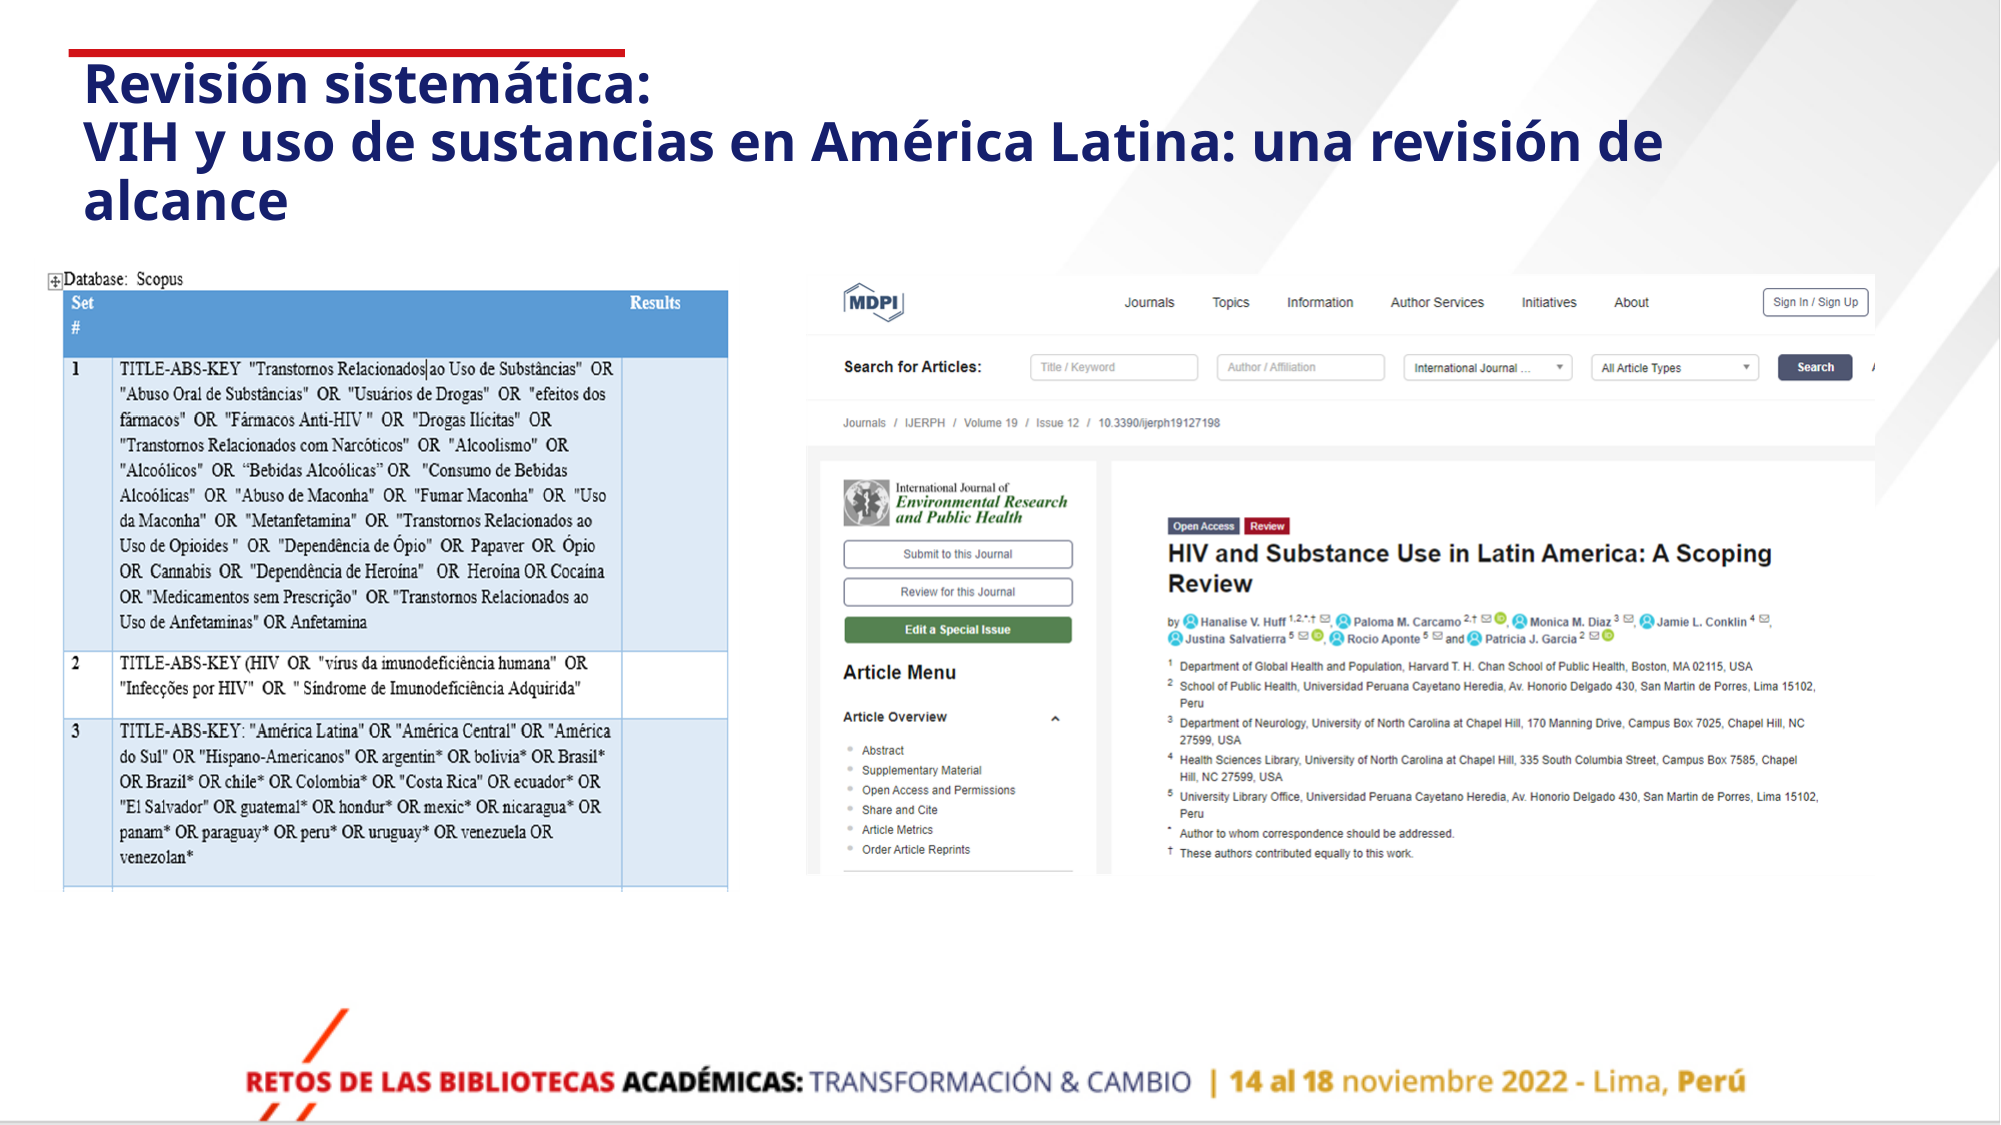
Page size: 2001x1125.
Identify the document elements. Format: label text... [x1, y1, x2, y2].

picture [0, 0, 2000, 1125]
title Revisión sistemática: VIH y uso de sustancias en América Latina: una revisión de alcance [68, 49, 1900, 235]
